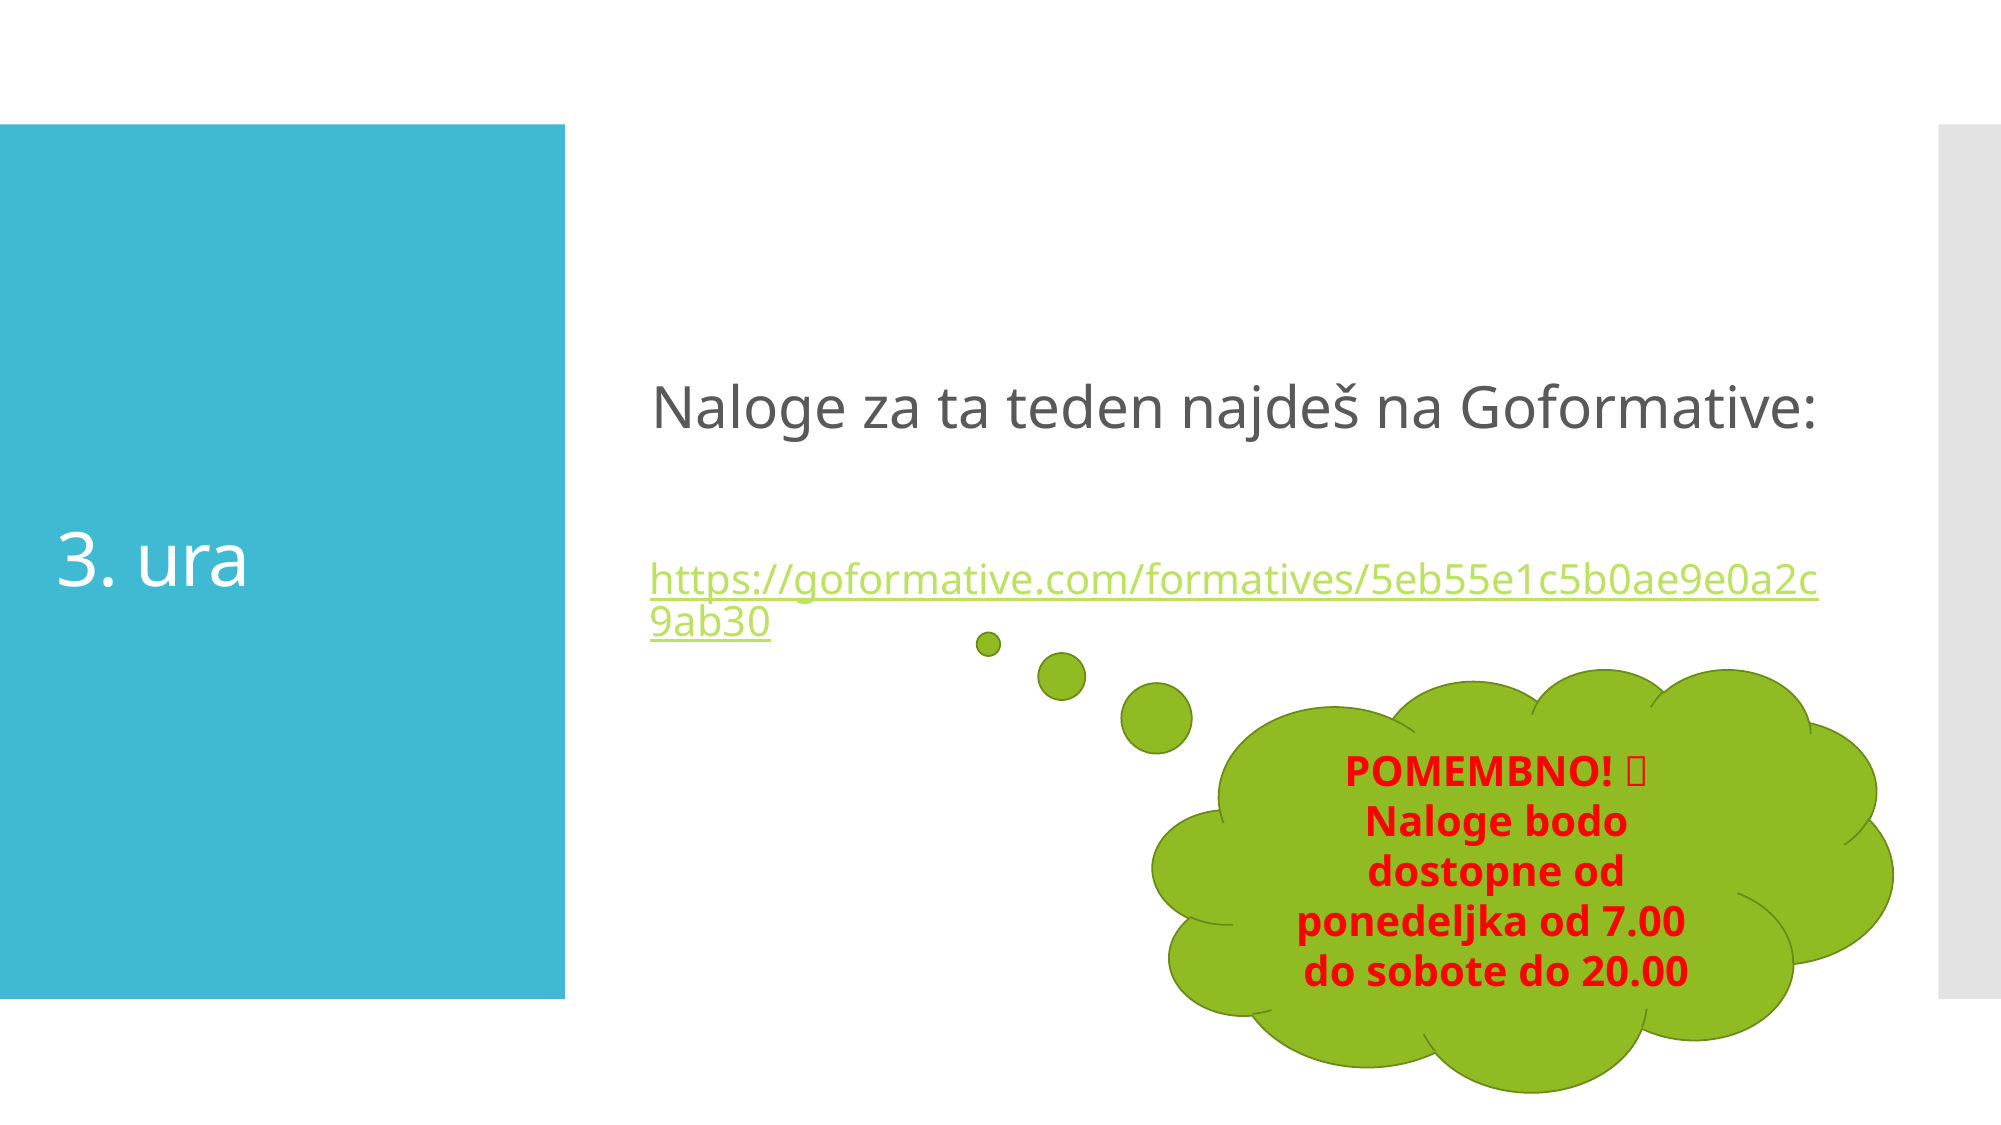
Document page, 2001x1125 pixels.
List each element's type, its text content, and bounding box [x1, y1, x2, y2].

title 3. ura [41, 184, 525, 940]
list Naloge za ta teden najdeš na Goformative: https://goformative.com/formatives/5eb55e1c5b0ae9e0a2c9ab30 [634, 141, 1835, 982]
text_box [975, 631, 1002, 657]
text_box POMEMBNO!  Naloge bodo dostopne od ponedeljka od 7.00 do sobote do 20.00 [1120, 682, 1193, 755]
text_box POMEMBNO!  Naloge bodo dostopne od ponedeljka od 7.00 do sobote do 20.00 [1037, 652, 1087, 701]
text_box POMEMBNO!  Naloge bodo dostopne od ponedeljka od 7.00 do sobote do 20.00 [1151, 668, 1895, 1094]
